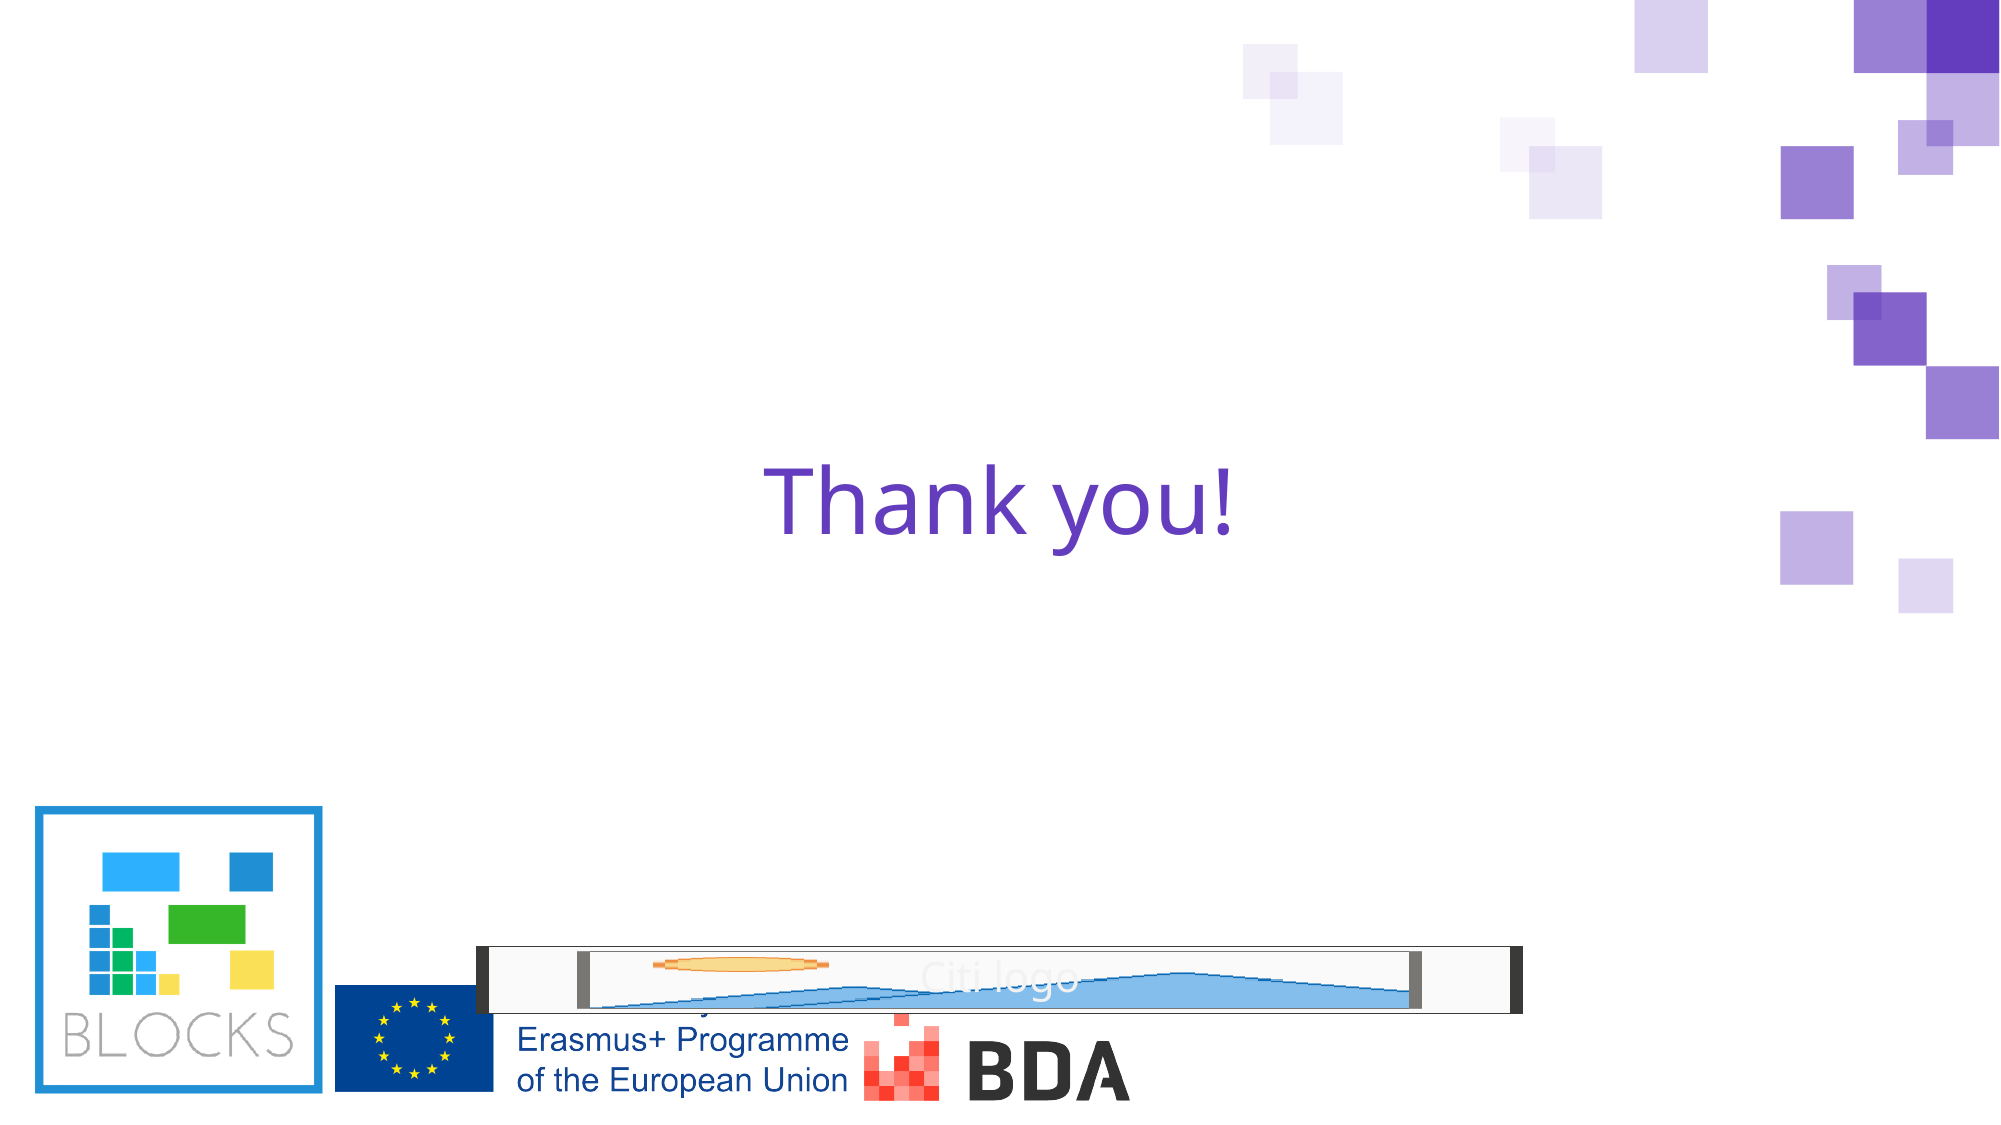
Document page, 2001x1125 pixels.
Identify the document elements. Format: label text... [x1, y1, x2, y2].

picture [0, 762, 1561, 1125]
title Thank you! [208, 316, 1792, 563]
picture [1219, 0, 2000, 623]
